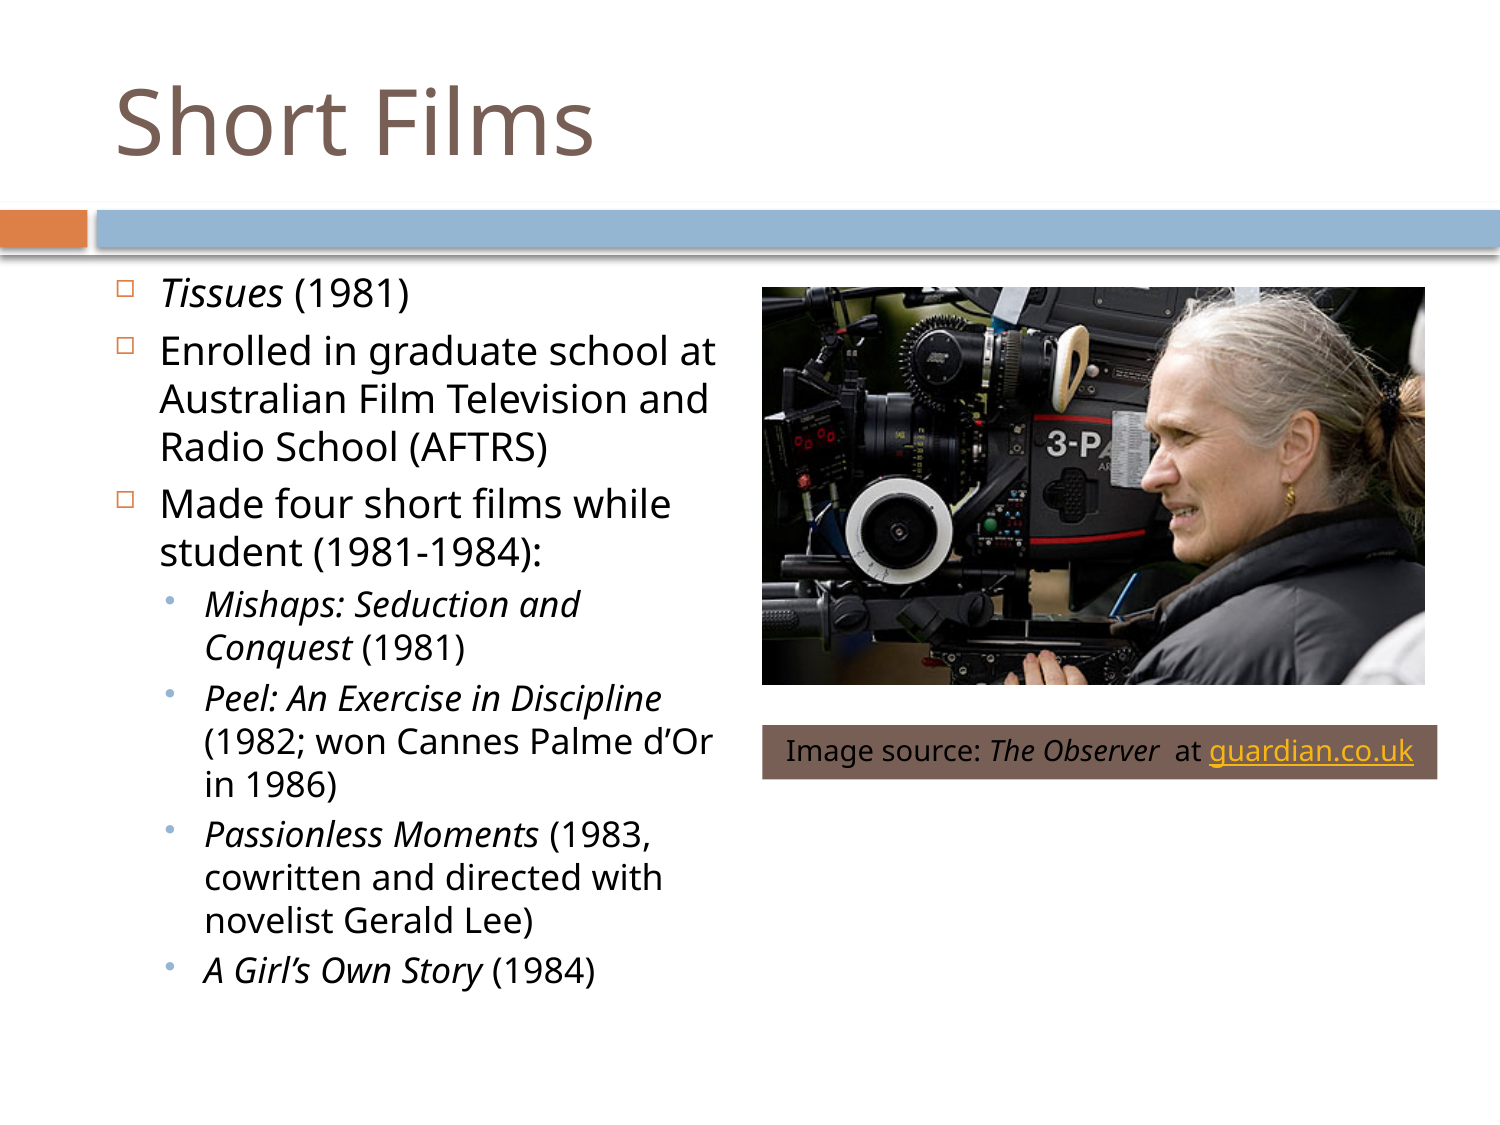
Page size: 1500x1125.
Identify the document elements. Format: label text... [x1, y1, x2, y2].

picture [762, 287, 1426, 686]
list Tissues (1981) Enrolled in graduate school at Australian Film Television and Radio School (AFTRS) Made four short films while student (1981-1984): Mishaps: Seduction and Conquest (1981) Peel: An Exercise in Discipline (1982; won Cannes Palme d’Or in 1986) Passionless Moments (1983, cowritten and directed with novelist Gerald Lee) A Girl’s Own Story (1984) [99, 260, 738, 1011]
title Short Films [99, 37, 1438, 200]
text_box Image source: The Observer at guardian.co.uk [762, 725, 1438, 780]
